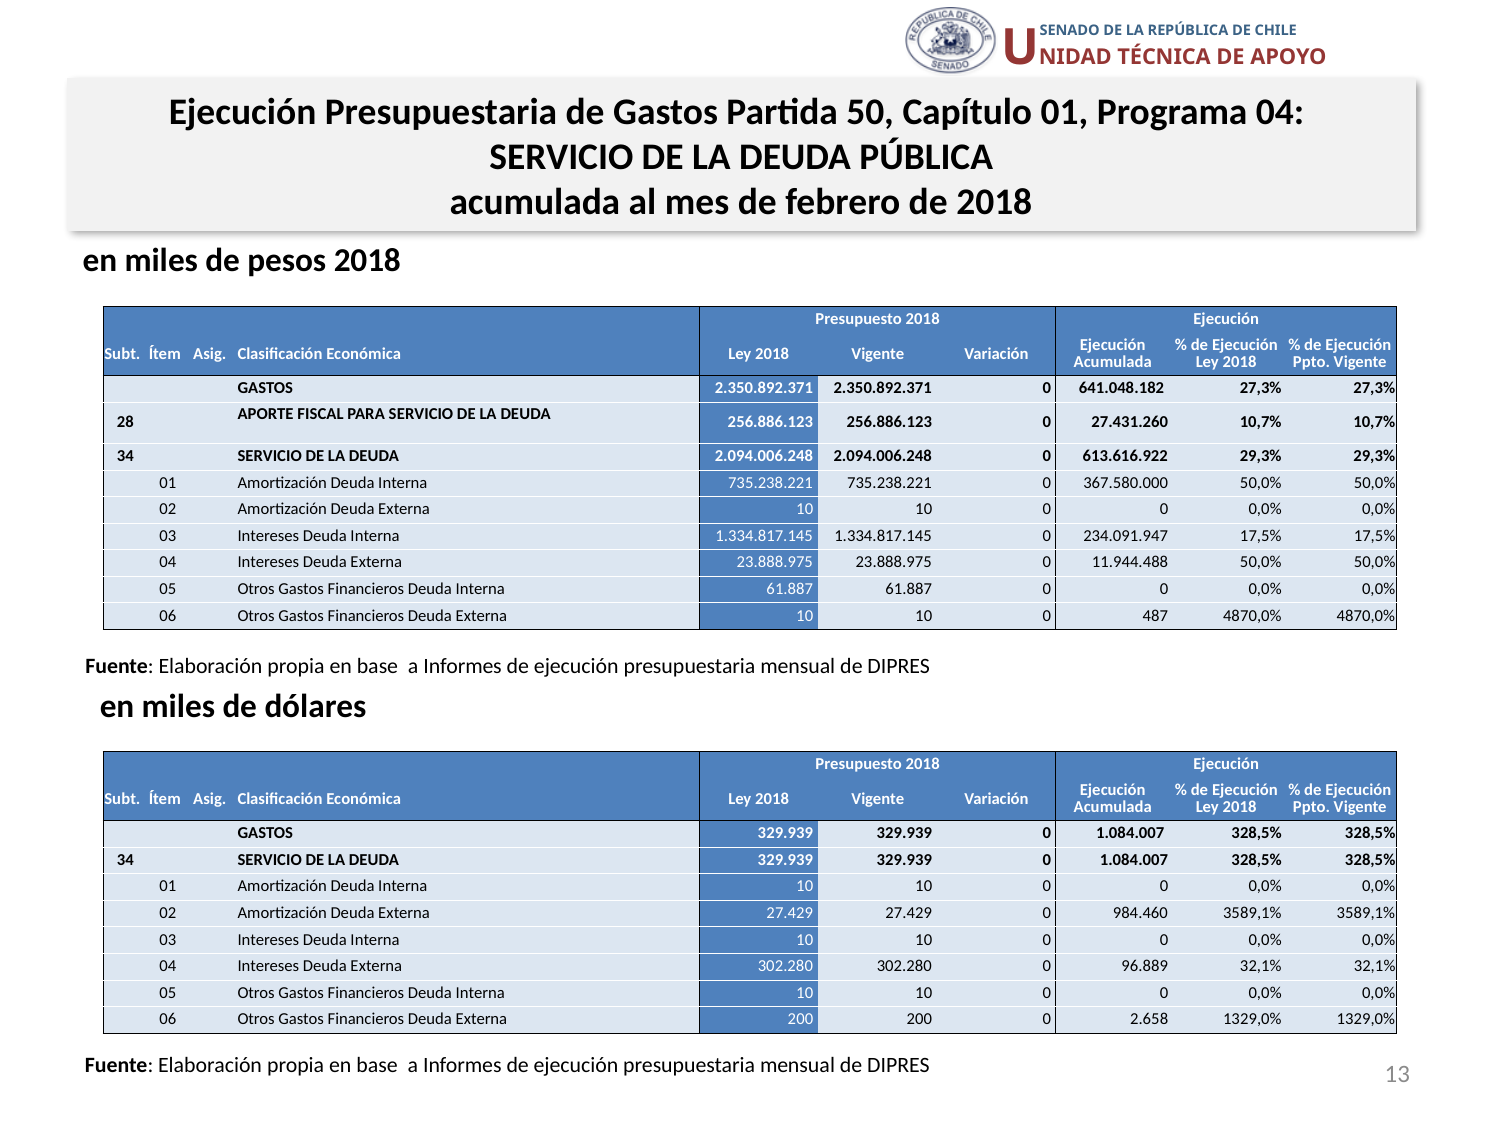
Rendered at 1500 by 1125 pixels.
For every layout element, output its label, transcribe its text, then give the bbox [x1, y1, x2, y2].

table_cell 200 [818, 1007, 937, 1033]
table_cell [192, 444, 236, 470]
table_header [236, 307, 699, 333]
table_cell Intereses Deuda Externa [236, 954, 699, 980]
table_cell Otros Gastos Financieros Deuda Interna [236, 981, 699, 1006]
table_cell Amortización Deuda Externa [236, 497, 699, 523]
table_cell 0 [1056, 577, 1170, 602]
table_cell 1329,0% [1283, 1007, 1396, 1033]
text_box Ejecución Presupuestaria de Gastos Partida 50, Capítulo 01, Programa 04: SERVICIO DE LA DEUDA PÚBLICA acumulada al mes de febrero de 2018 [67, 78, 1415, 230]
table_cell 0 [937, 577, 1055, 602]
table_cell [192, 821, 236, 847]
table_cell 34 [104, 848, 147, 873]
table_cell [192, 848, 236, 873]
table_cell 02 [147, 901, 192, 926]
table_cell Otros Gastos Financieros Deuda Externa [236, 603, 699, 629]
table_cell 2.094.006.248 [818, 444, 937, 470]
table_cell Subt. [104, 333, 147, 375]
table_cell 0,0% [1283, 874, 1396, 900]
table_cell 03 [147, 524, 192, 549]
table_cell [104, 524, 147, 549]
table_cell % de Ejecución Ppto. Vigente [1283, 333, 1396, 375]
table_header [147, 752, 192, 778]
table_cell Intereses Deuda Interna [236, 927, 699, 953]
table_cell 0 [937, 927, 1055, 953]
table_cell [192, 954, 236, 980]
table_cell 28 [104, 403, 147, 443]
table_cell 2.658 [1056, 1007, 1170, 1033]
table_cell 302.280 [700, 954, 818, 980]
table_cell 10 [700, 981, 818, 1006]
table_cell [192, 927, 236, 953]
table_cell [147, 848, 192, 873]
table_cell [104, 954, 147, 980]
table_cell Asig. [192, 778, 236, 820]
table_cell 29,3% [1283, 444, 1396, 470]
table_cell 0 [937, 874, 1055, 900]
table_cell 05 [147, 981, 192, 1006]
table_cell 487 [1056, 603, 1170, 629]
table_cell 0,0% [1283, 981, 1396, 1006]
table_cell 04 [147, 550, 192, 576]
table_cell 0 [937, 603, 1055, 629]
table_cell 04 [147, 954, 192, 980]
text_box en miles de pesos 2018 [67, 230, 1418, 306]
table_cell 0 [937, 981, 1055, 1006]
table_cell 0,0% [1170, 927, 1283, 953]
table_cell GASTOS [236, 376, 699, 402]
text_box en miles de dólares [85, 676, 1435, 752]
table_cell Clasificación Económica [236, 333, 699, 375]
table_cell 1.084.007 [1056, 848, 1170, 873]
table_cell SERVICIO DE LA DEUDA [236, 444, 699, 470]
table_cell 0,0% [1283, 927, 1396, 953]
table_cell 0,0% [1170, 577, 1283, 602]
table_cell 10,7% [1170, 403, 1283, 443]
table_cell 328,5% [1170, 848, 1283, 873]
table_cell 01 [147, 874, 192, 900]
table_cell Ejecución Acumulada [1056, 333, 1170, 375]
table_header [192, 752, 236, 778]
table_cell Vigente [818, 778, 937, 820]
table_cell Amortización Deuda Interna [236, 471, 699, 496]
table_cell 328,5% [1283, 821, 1396, 847]
table_cell 0 [937, 471, 1055, 496]
table_cell 329.939 [818, 848, 937, 873]
footer Fuente: Elaboración propia en base a Informes de ejecución presupuestaria mensual de DIPRES [70, 644, 1450, 705]
table_cell 2.094.006.248 [700, 444, 818, 470]
table_cell 0 [937, 550, 1055, 576]
table_cell 735.238.221 [818, 471, 937, 496]
table_cell [192, 874, 236, 900]
table_cell 34 [104, 444, 147, 470]
table_cell 03 [147, 927, 192, 953]
table_cell [192, 524, 236, 549]
table_cell 10 [818, 927, 937, 953]
table_cell [147, 444, 192, 470]
table_cell 23.888.975 [700, 550, 818, 576]
table_cell 27.429 [818, 901, 937, 926]
table_cell [192, 981, 236, 1006]
table_cell % de Ejecución Ppto. Vigente [1283, 778, 1396, 820]
slide_number 13 [1074, 1042, 1425, 1103]
table_cell [192, 376, 236, 402]
table_cell Ítem [147, 333, 192, 375]
table_cell [104, 927, 147, 953]
table_cell [104, 577, 147, 602]
table_cell 1.334.817.145 [700, 524, 818, 549]
table_cell [104, 497, 147, 523]
table_cell 50,0% [1283, 471, 1396, 496]
table_cell Ítem [147, 778, 192, 820]
table_cell 01 [147, 471, 192, 496]
table_cell 10,7% [1283, 403, 1396, 443]
table_cell 0,0% [1170, 874, 1283, 900]
table_cell GASTOS [236, 821, 699, 847]
table_cell 0,0% [1283, 577, 1396, 602]
table_cell 29,3% [1170, 444, 1283, 470]
table_cell Ejecución Acumulada [1056, 778, 1170, 820]
table_cell 61.887 [700, 577, 818, 602]
table_cell 06 [147, 603, 192, 629]
table_cell 234.091.947 [1056, 524, 1170, 549]
table_cell % de Ejecución Ley 2018 [1170, 333, 1283, 375]
table_header [104, 752, 147, 778]
table_cell Asig. [192, 333, 236, 375]
table_cell 27,3% [1170, 376, 1283, 402]
table_cell 0 [937, 376, 1055, 402]
table_cell [104, 821, 147, 847]
table_cell 50,0% [1283, 550, 1396, 576]
table_cell Vigente [818, 333, 937, 375]
table_cell 613.616.922 [1056, 444, 1170, 470]
table_cell 10 [700, 927, 818, 953]
table_cell 0,0% [1283, 497, 1396, 523]
table_cell Ley 2018 [700, 778, 818, 820]
table_cell 0 [1056, 497, 1170, 523]
table_cell 27.431.260 [1056, 403, 1170, 443]
table_cell Intereses Deuda Externa [236, 550, 699, 576]
table_cell 328,5% [1283, 848, 1396, 873]
table_header [236, 752, 699, 778]
table_cell 10 [818, 603, 937, 629]
table_cell [192, 403, 236, 443]
table_cell [192, 901, 236, 926]
table_header [104, 307, 147, 333]
table_cell 0 [1056, 874, 1170, 900]
text_box Fuente: Elaboración propia en base a Informes de ejecución presupuestaria mensual de DIPRES [70, 1043, 1418, 1104]
table_cell 329.939 [700, 821, 818, 847]
table_cell 23.888.975 [818, 550, 937, 576]
table_cell 17,5% [1283, 524, 1396, 549]
table_cell 0 [1056, 927, 1170, 953]
table_cell [104, 603, 147, 629]
table_cell [192, 1007, 236, 1033]
table_cell 328,5% [1170, 821, 1283, 847]
table_header [147, 307, 192, 333]
table_cell 1.084.007 [1056, 821, 1170, 847]
table_cell Intereses Deuda Interna [236, 524, 699, 549]
table_cell 2.350.892.371 [818, 376, 937, 402]
table_cell % de Ejecución Ley 2018 [1170, 778, 1283, 820]
table_cell 0 [937, 901, 1055, 926]
table_cell 02 [147, 497, 192, 523]
table_cell Amortización Deuda Interna [236, 874, 699, 900]
table_cell [104, 471, 147, 496]
picture [905, 7, 998, 76]
table_cell 32,1% [1283, 954, 1396, 980]
table_cell Amortización Deuda Externa [236, 901, 699, 926]
table_cell 06 [147, 1007, 192, 1033]
table_cell [104, 550, 147, 576]
table_cell 3589,1% [1283, 901, 1396, 926]
table_cell 0,0% [1170, 497, 1283, 523]
table_cell 200 [700, 1007, 818, 1033]
table_cell 17,5% [1170, 524, 1283, 549]
table_cell 32,1% [1170, 954, 1283, 980]
table_cell 10 [818, 981, 937, 1006]
table_cell 0 [937, 497, 1055, 523]
table_cell [192, 603, 236, 629]
table_cell SERVICIO DE LA DEUDA [236, 848, 699, 873]
table_cell 0 [937, 1007, 1055, 1033]
table_cell Clasificación Económica [236, 778, 699, 820]
table_cell Otros Gastos Financieros Deuda Externa [236, 1007, 699, 1033]
table_cell 10 [700, 497, 818, 523]
table_cell Ley 2018 [700, 333, 818, 375]
table_cell [147, 376, 192, 402]
table_cell [192, 577, 236, 602]
table_cell 0 [937, 444, 1055, 470]
table_cell 4870,0% [1170, 603, 1283, 629]
table_cell 50,0% [1170, 550, 1283, 576]
table_cell 27.429 [700, 901, 818, 926]
table_cell 0 [1056, 981, 1170, 1006]
table_cell [104, 901, 147, 926]
table_cell [147, 821, 192, 847]
table_cell 302.280 [818, 954, 937, 980]
table_header Ejecución [1056, 307, 1396, 333]
table_cell 0 [937, 821, 1055, 847]
table_cell [192, 550, 236, 576]
table_cell 10 [700, 603, 818, 629]
table_cell 367.580.000 [1056, 471, 1170, 496]
table_cell 2.350.892.371 [700, 376, 818, 402]
table_header Presupuesto 2018 [700, 752, 1055, 778]
table_cell [147, 403, 192, 443]
table_cell 11.944.488 [1056, 550, 1170, 576]
table_cell 50,0% [1170, 471, 1283, 496]
table_cell 0 [937, 848, 1055, 873]
table_cell 10 [818, 497, 937, 523]
table_cell 329.939 [700, 848, 818, 873]
table_cell 10 [700, 874, 818, 900]
table_cell 641.048.182 [1056, 376, 1170, 402]
table_header [192, 307, 236, 333]
table_cell 3589,1% [1170, 901, 1283, 926]
table_cell 0 [937, 524, 1055, 549]
table_cell 256.886.123 [818, 403, 937, 443]
table_cell APORTE FISCAL PARA SERVICIO DE LA DEUDA [236, 403, 699, 443]
table_cell 27,3% [1283, 376, 1396, 402]
table_cell 0,0% [1170, 981, 1283, 1006]
table_cell Variación [937, 778, 1055, 820]
table_cell 735.238.221 [700, 471, 818, 496]
table_header Ejecución [1056, 752, 1396, 778]
table_cell 4870,0% [1283, 603, 1396, 629]
table_cell [104, 874, 147, 900]
table_cell [192, 471, 236, 496]
table_cell Subt. [104, 778, 147, 820]
table_cell 10 [818, 874, 937, 900]
table_cell [104, 376, 147, 402]
table_cell 984.460 [1056, 901, 1170, 926]
table_cell 329.939 [818, 821, 937, 847]
table_cell 1329,0% [1170, 1007, 1283, 1033]
table_cell 1.334.817.145 [818, 524, 937, 549]
table_cell 256.886.123 [700, 403, 818, 443]
table_cell Variación [937, 333, 1055, 375]
table_cell [192, 497, 236, 523]
table_cell 0 [937, 403, 1055, 443]
table_header Presupuesto 2018 [700, 307, 1055, 333]
table_cell [104, 981, 147, 1006]
table_cell [104, 1007, 147, 1033]
table_cell 0 [937, 954, 1055, 980]
table_cell 96.889 [1056, 954, 1170, 980]
table_cell 61.887 [818, 577, 937, 602]
table_cell 05 [147, 577, 192, 602]
table_cell Otros Gastos Financieros Deuda Interna [236, 577, 699, 602]
